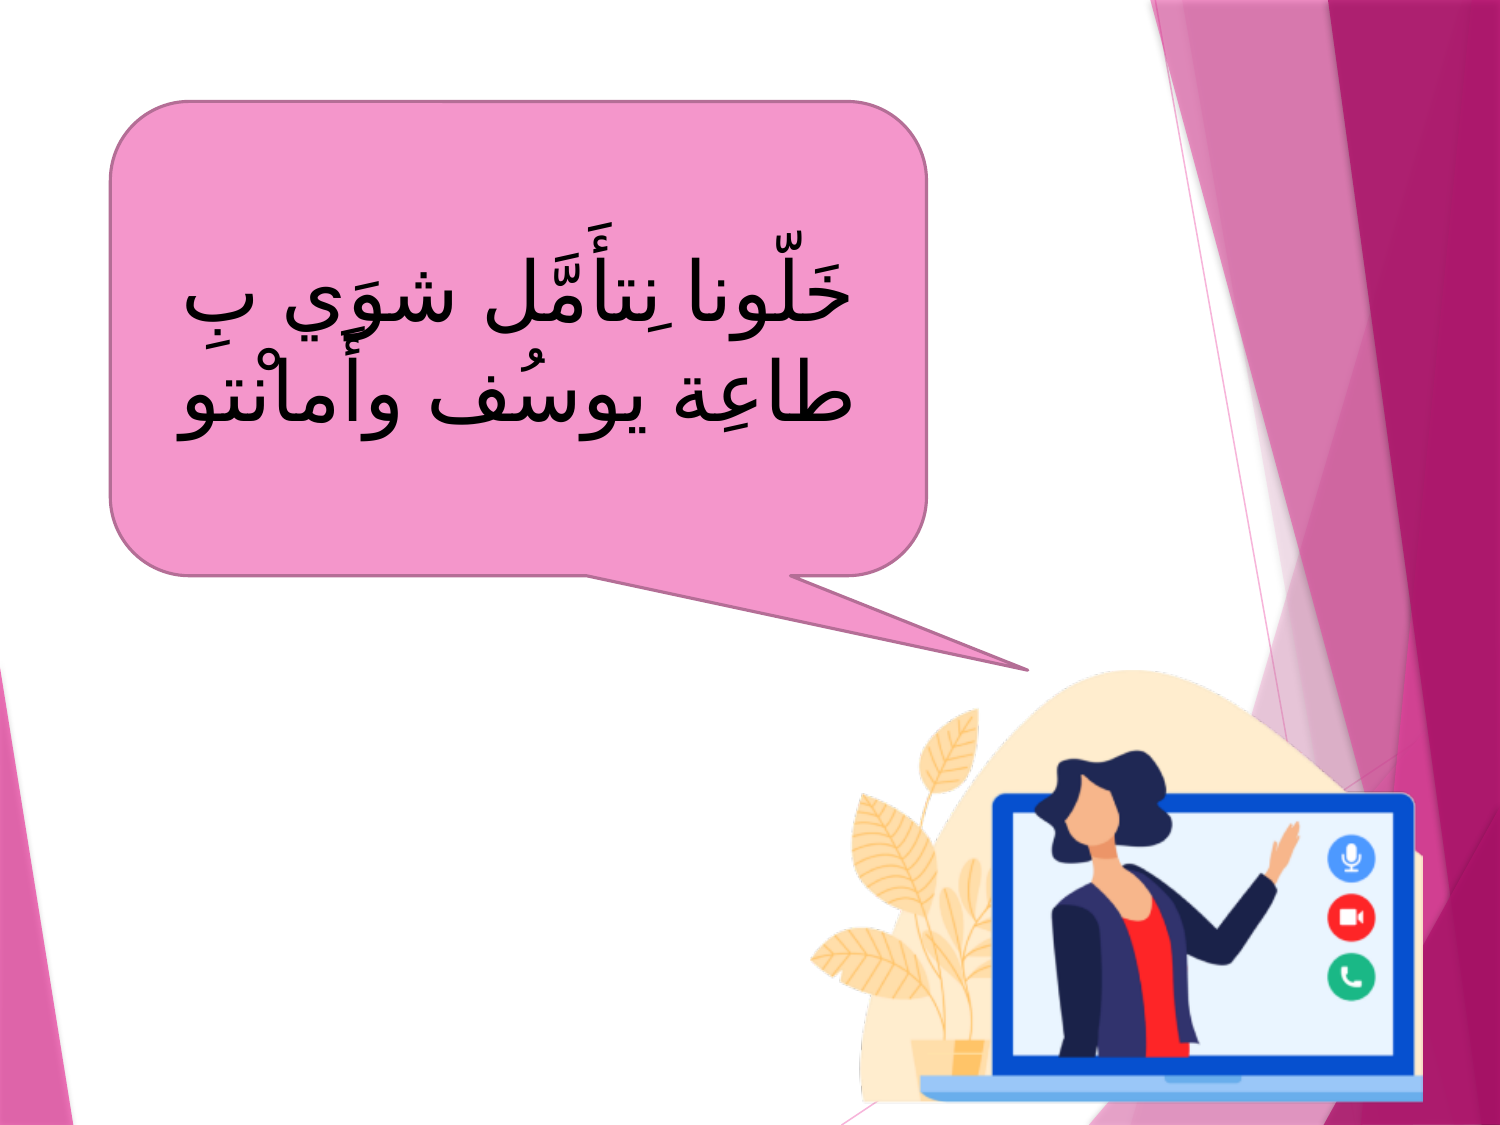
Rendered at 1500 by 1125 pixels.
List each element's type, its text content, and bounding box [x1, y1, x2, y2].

text_box خَلّونا نِتأَمَّل شوَي بِ طاعِة يوسُف وأَمانْتو [108, 99, 1029, 669]
picture [810, 670, 1424, 1106]
